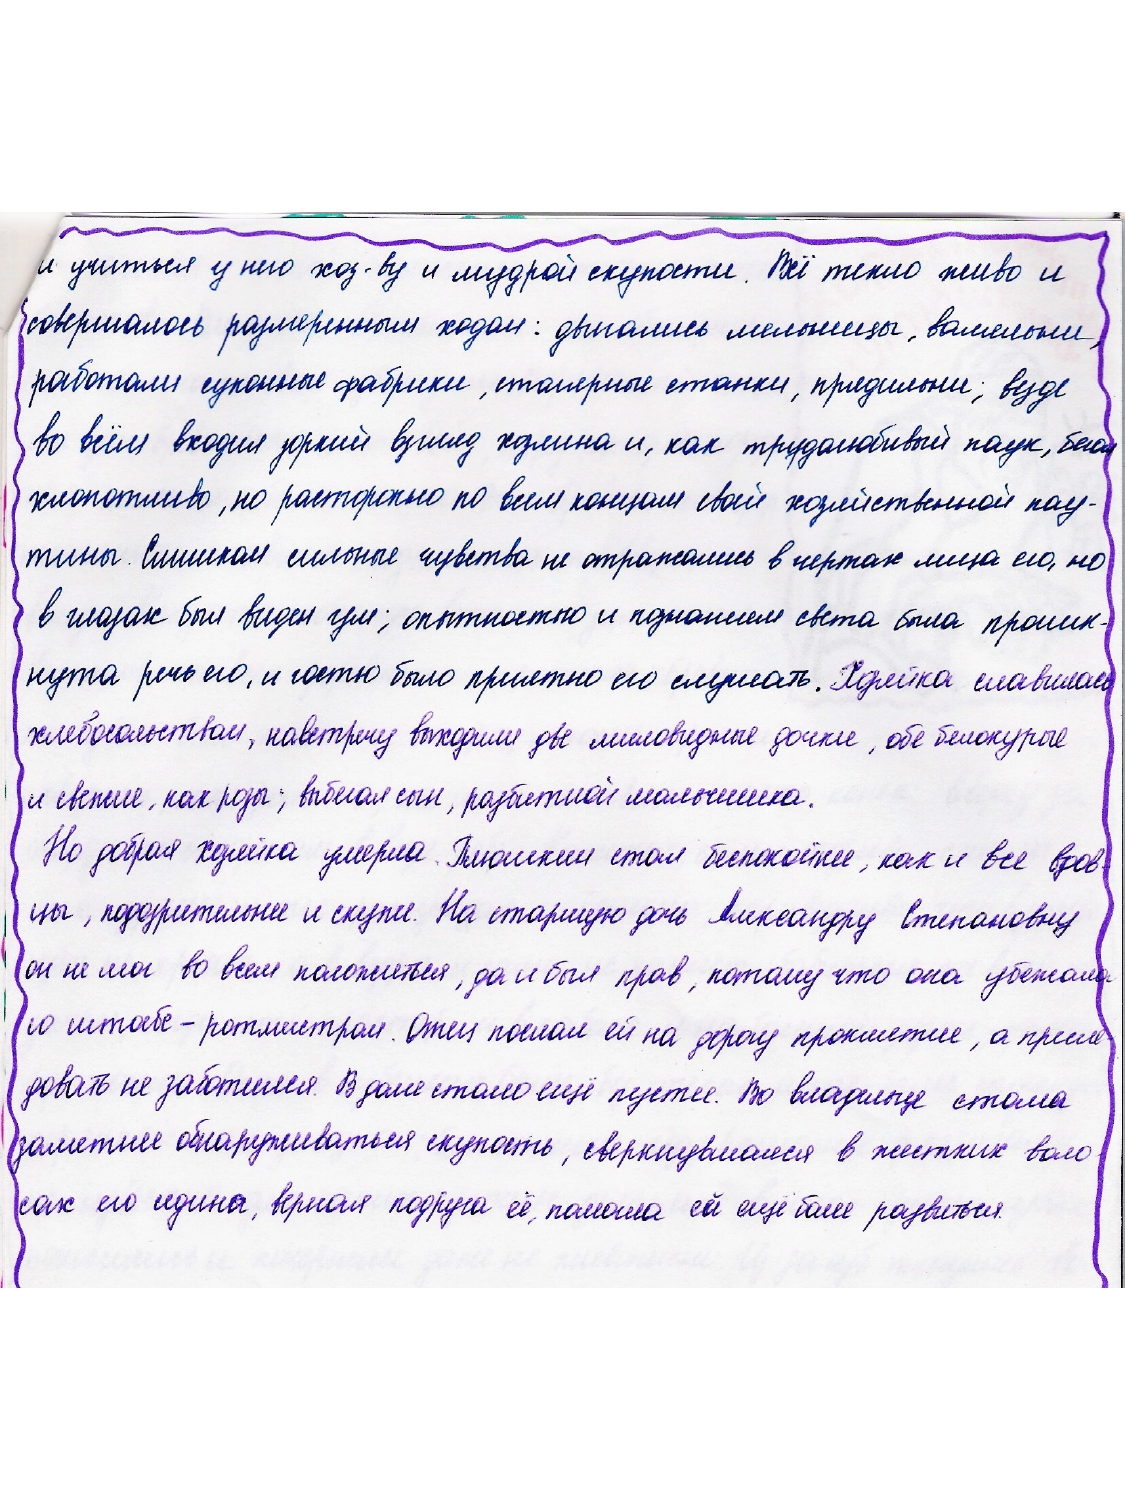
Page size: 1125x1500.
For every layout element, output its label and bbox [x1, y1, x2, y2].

picture [0, 212, 1125, 1288]
